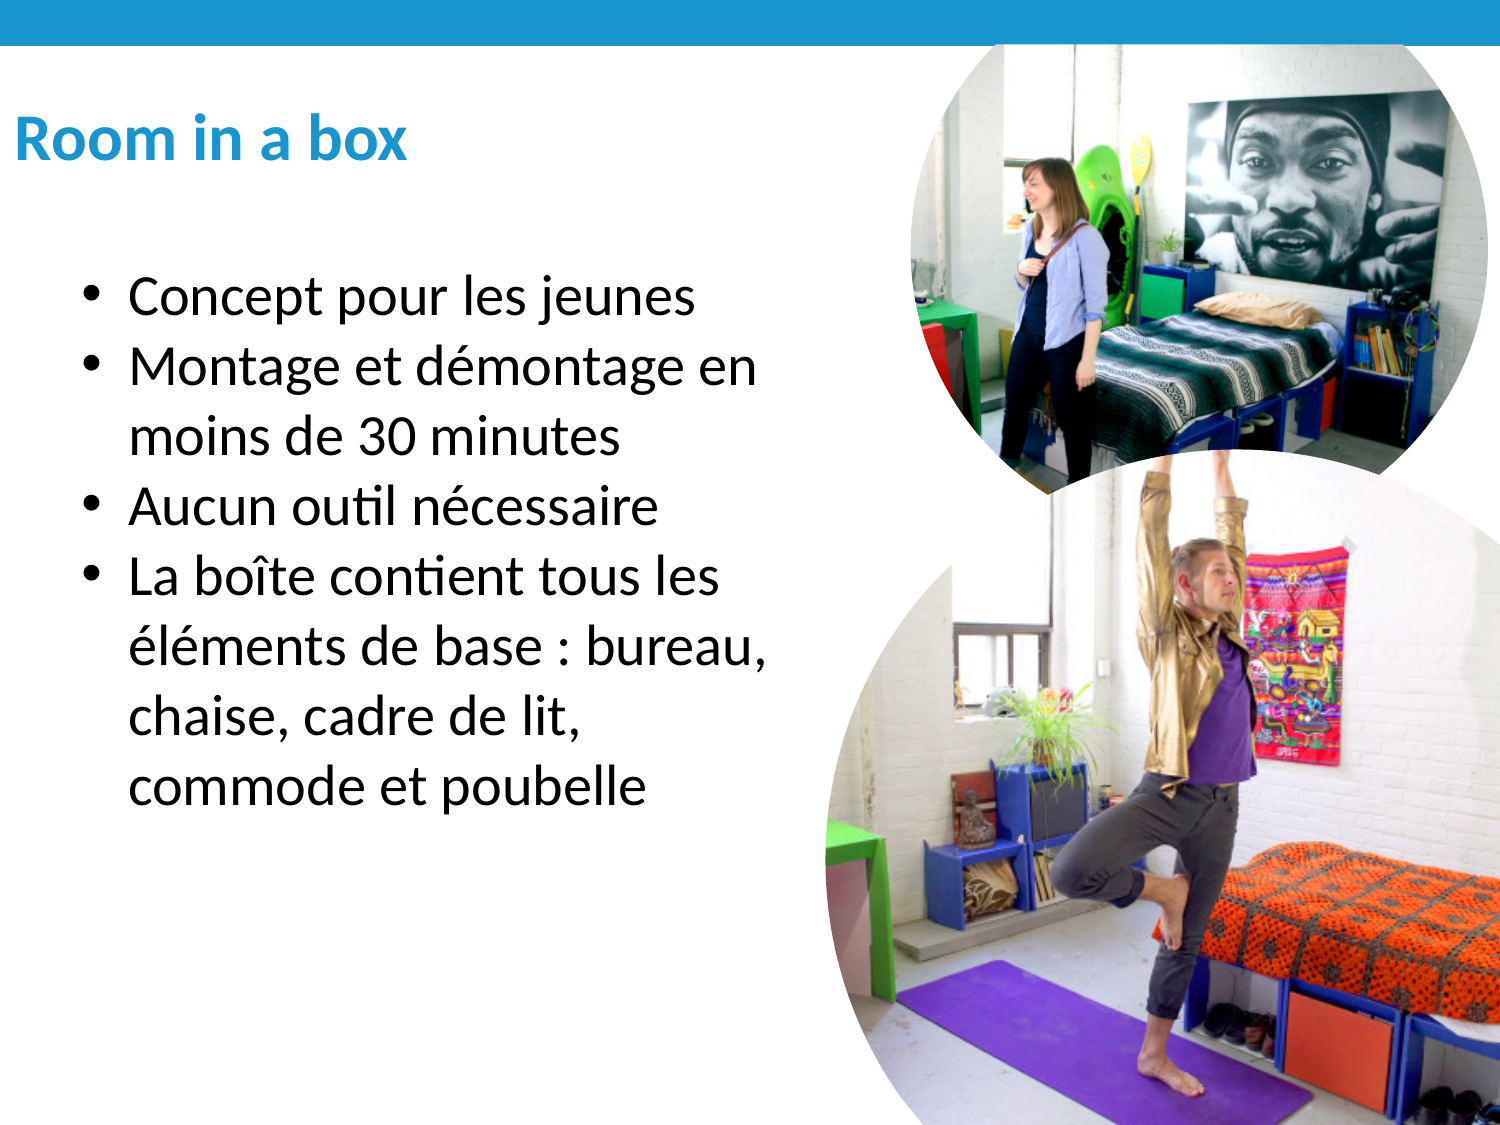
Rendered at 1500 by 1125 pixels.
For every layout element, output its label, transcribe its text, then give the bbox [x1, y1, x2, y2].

picture [825, 44, 1500, 1125]
text_box Concept pour les jeunes Montage et démontage en moins de 30 minutes Aucun outil nécessaire La boîte contient tous les éléments de base : bureau, chaise, cadre de lit, commode et poubelle [66, 249, 845, 825]
text_box Room in a box [0, 86, 573, 307]
text_box [0, 0, 1500, 48]
